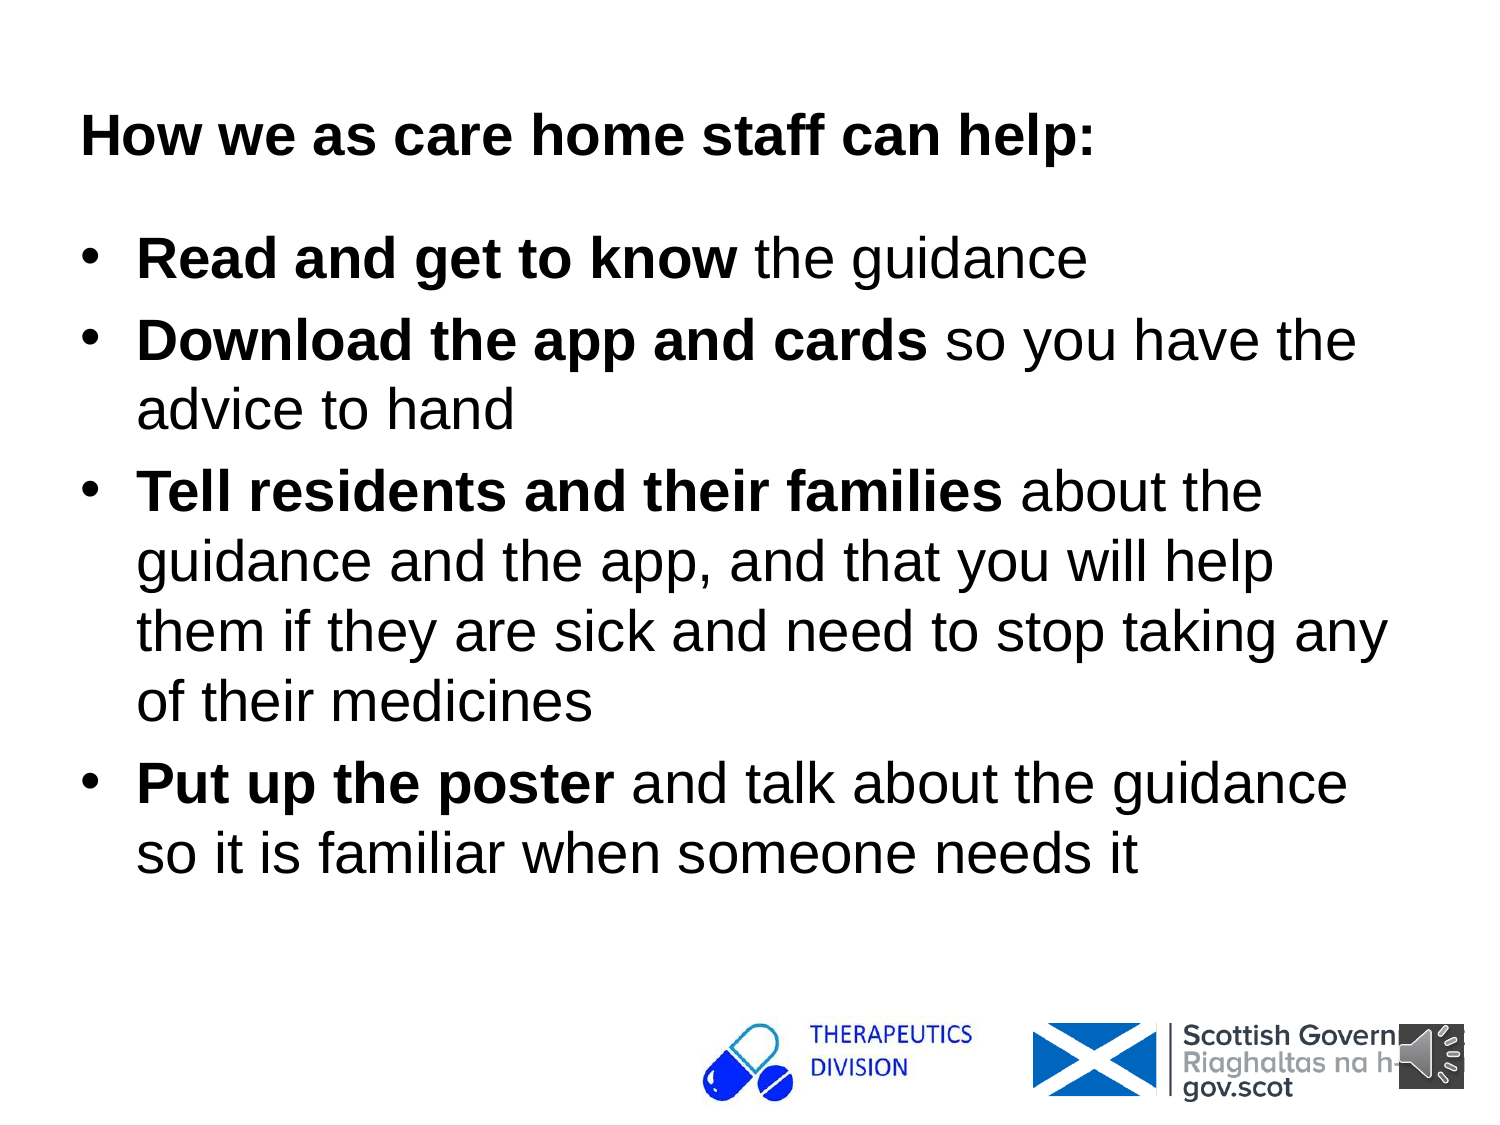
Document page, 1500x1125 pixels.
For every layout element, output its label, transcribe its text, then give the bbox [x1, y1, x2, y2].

list How we as care home staff can help: Read and get to know the guidance Download the app and cards so you have the advice to hand Tell residents and their families about the guidance and the app, and that you will help them if they are sick and need to stop taking any of their medicines Put up the poster and talk about the guidance so it is familiar when someone needs it [64, 90, 1415, 976]
picture [702, 1016, 988, 1109]
picture [1033, 1022, 1465, 1102]
